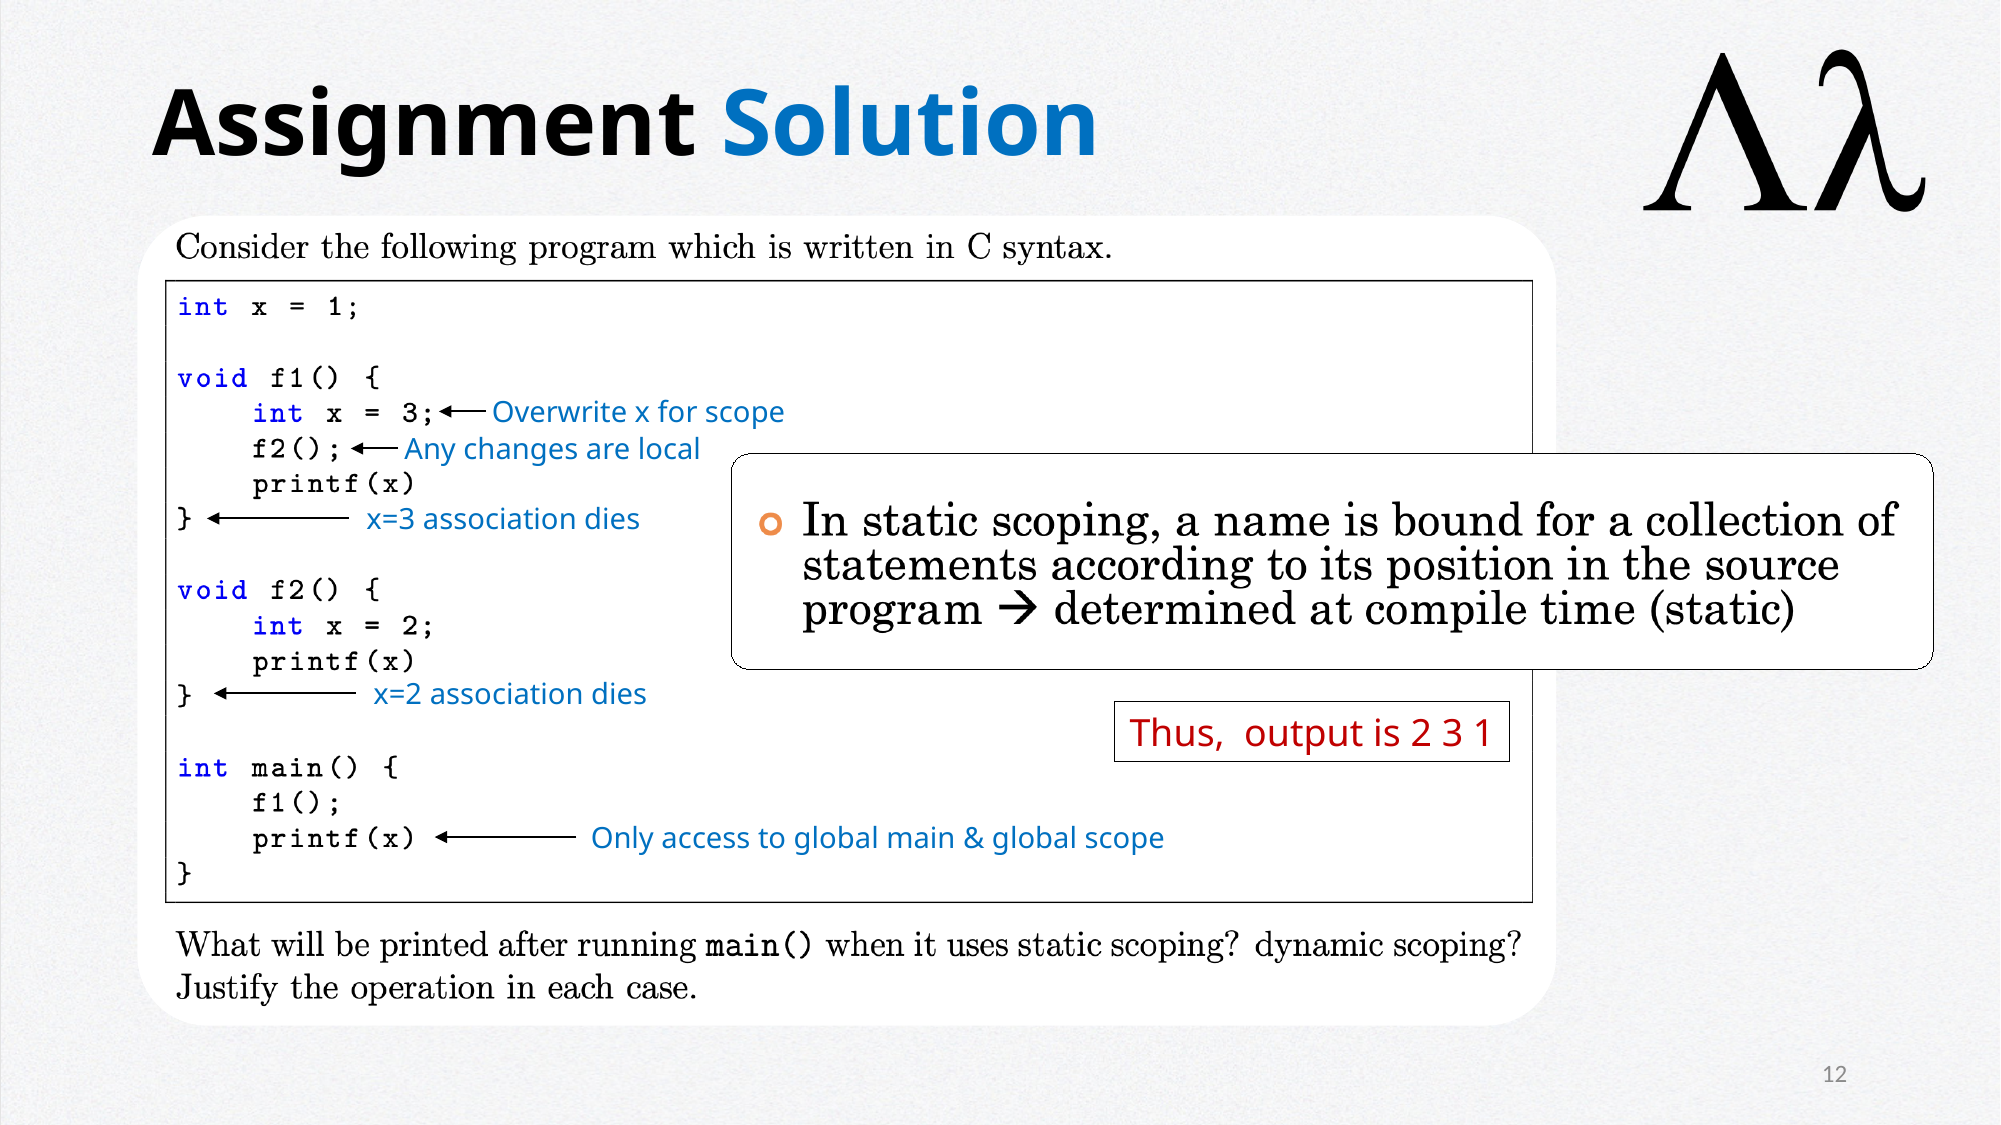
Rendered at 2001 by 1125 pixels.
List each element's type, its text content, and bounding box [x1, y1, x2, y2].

picture [0, 0, 2001, 1125]
title Assignment Solution [137, 17, 1863, 235]
slide_number 11 [1412, 1042, 1863, 1103]
